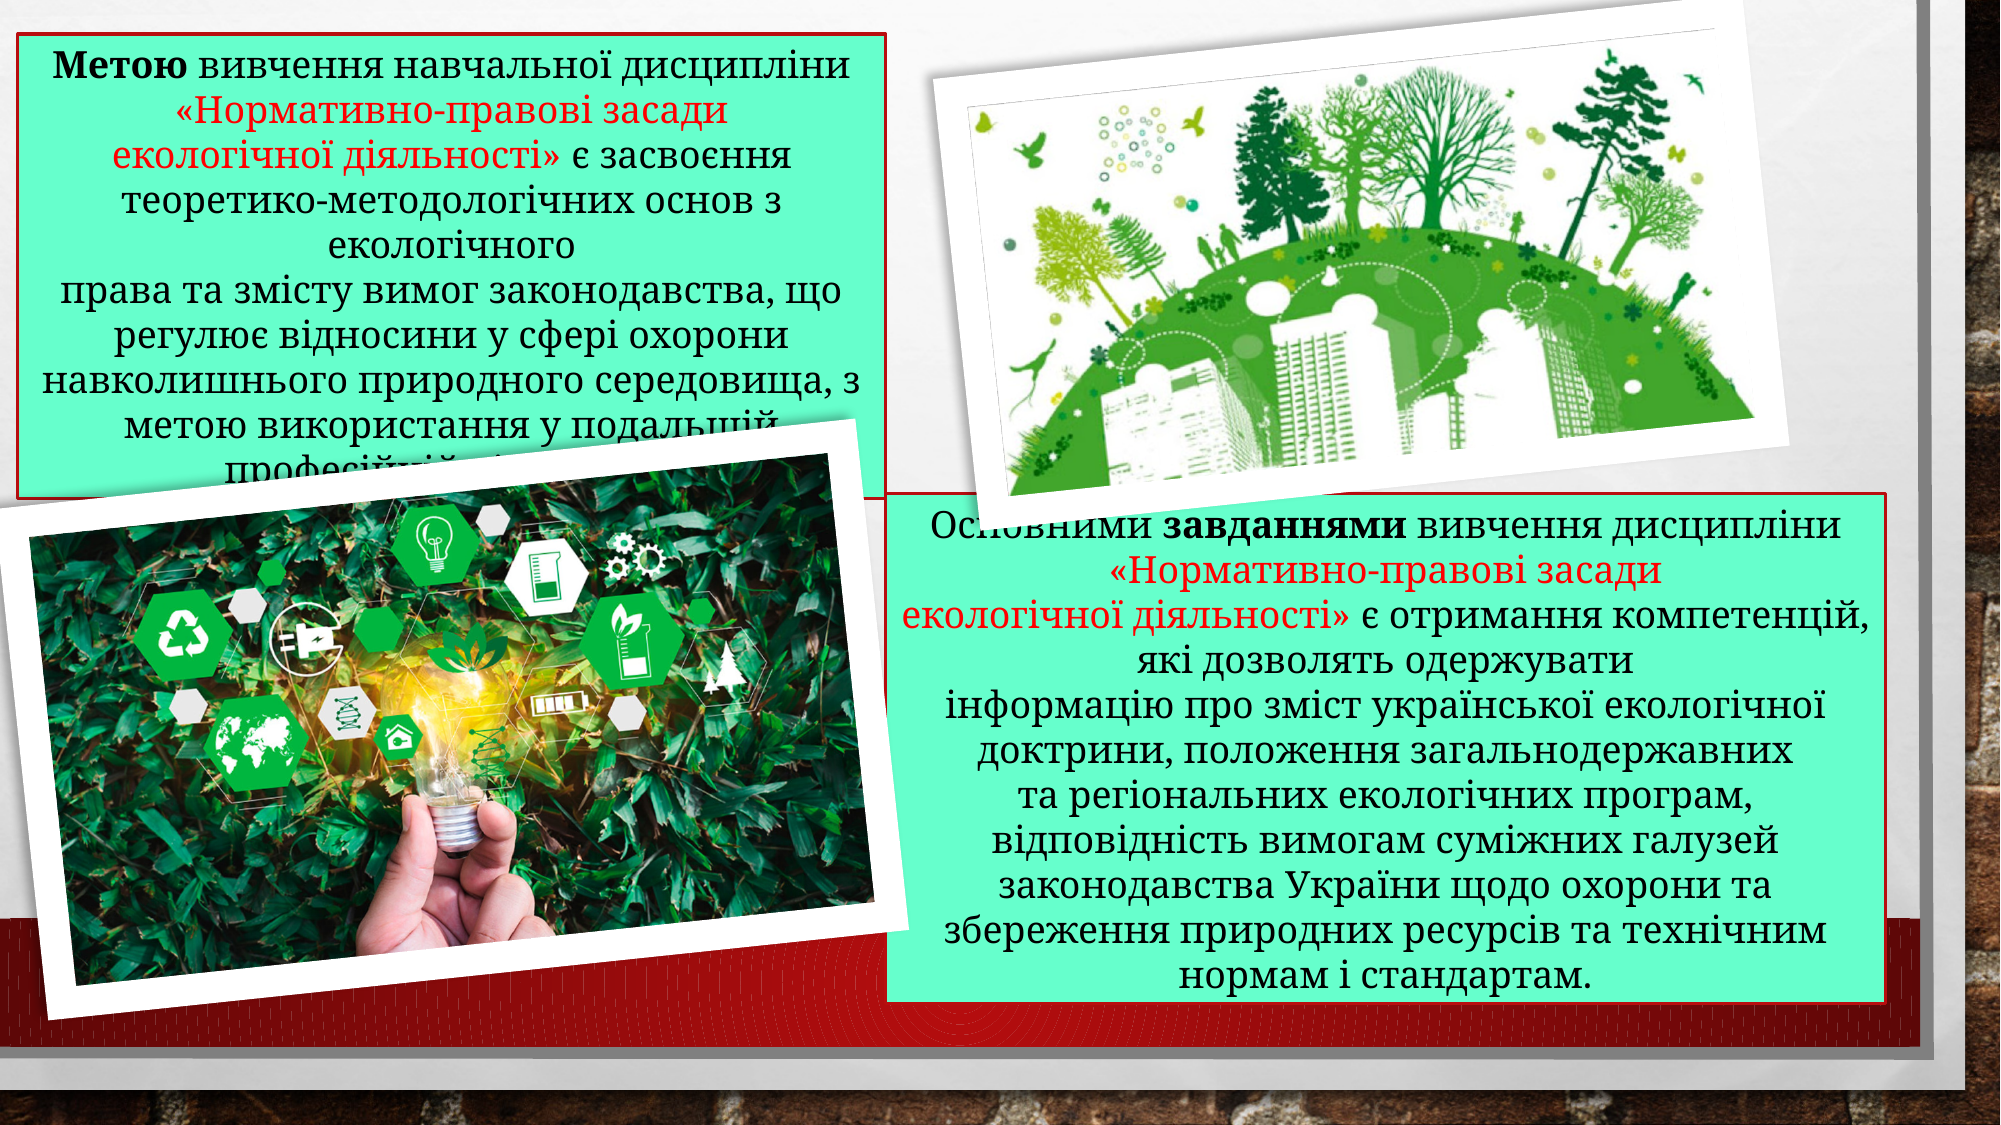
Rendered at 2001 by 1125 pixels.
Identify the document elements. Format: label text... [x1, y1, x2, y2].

picture [30, 454, 874, 985]
text_box Метою вивчення навчальної дисципліни «Нормативно-правові засади екологічної діяльності» є засвоєння теоретико-методологічних основ з екологічного права та змісту вимог законодавства, що регулює відносини у сфері охорони навколишнього природного середовища, з метою використання у подальшій професійній діяльності. [16, 32, 887, 500]
text_box Основними завданнями вивчення дисципліни «Нормативно-правові засади екологічної діяльності» є отримання компетенцій, які дозволять одержувати інформацію про зміст української екологічної доктрини, положення загальнодержавних та регіональних екологічних програм, відповідність вимогам суміжних галузей законодавства України щодо охорони та збереження природних ресурсів та технічним нормам і стандартам. [884, 492, 1887, 1005]
picture [0, 0, 2000, 1125]
picture [969, 30, 1755, 496]
